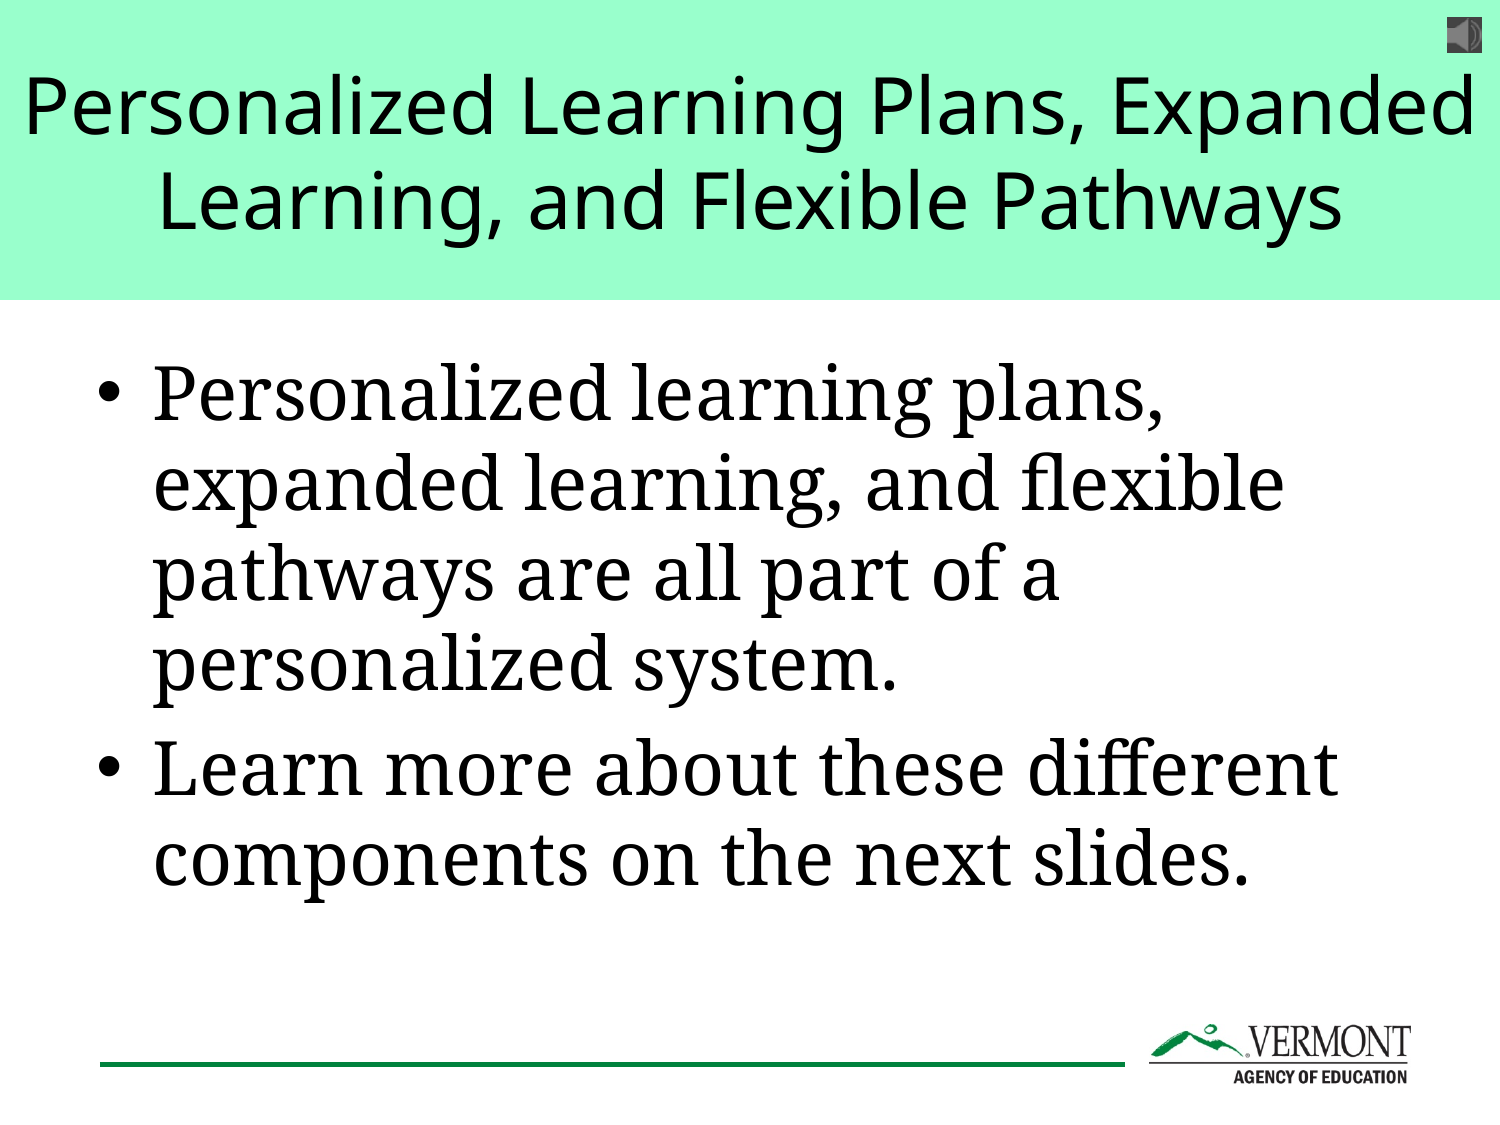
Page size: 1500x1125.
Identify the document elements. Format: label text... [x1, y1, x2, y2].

title Personalized Learning Plans, Expanded Learning, and Flexible Pathways [0, 0, 1500, 300]
list Personalized learning plans, expanded learning, and flexible pathways are all part of a personalized system. Learn more about these different components on the next slides. [81, 337, 1463, 1023]
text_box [1445, 16, 1484, 55]
picture [1149, 1024, 1411, 1101]
